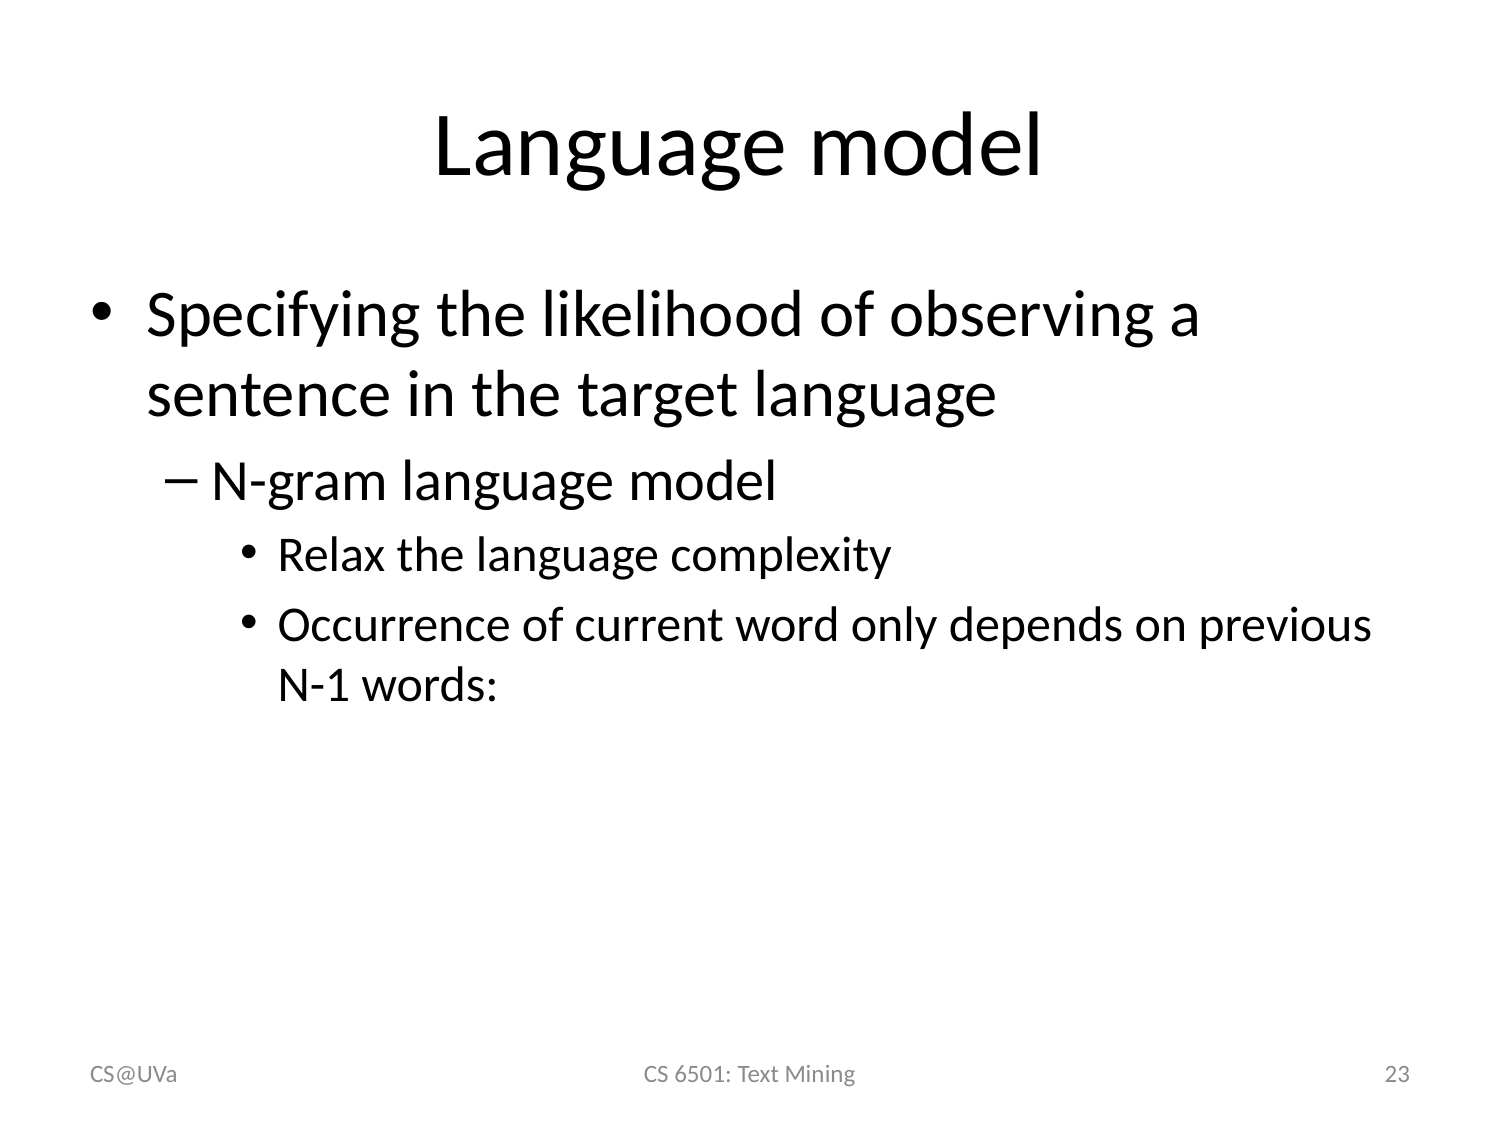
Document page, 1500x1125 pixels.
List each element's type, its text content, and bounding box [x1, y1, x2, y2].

slide_number 23 [1074, 1042, 1425, 1103]
footer CS 6501: Text Mining [512, 1042, 988, 1103]
slide_number CS@UVa [75, 1042, 425, 1103]
